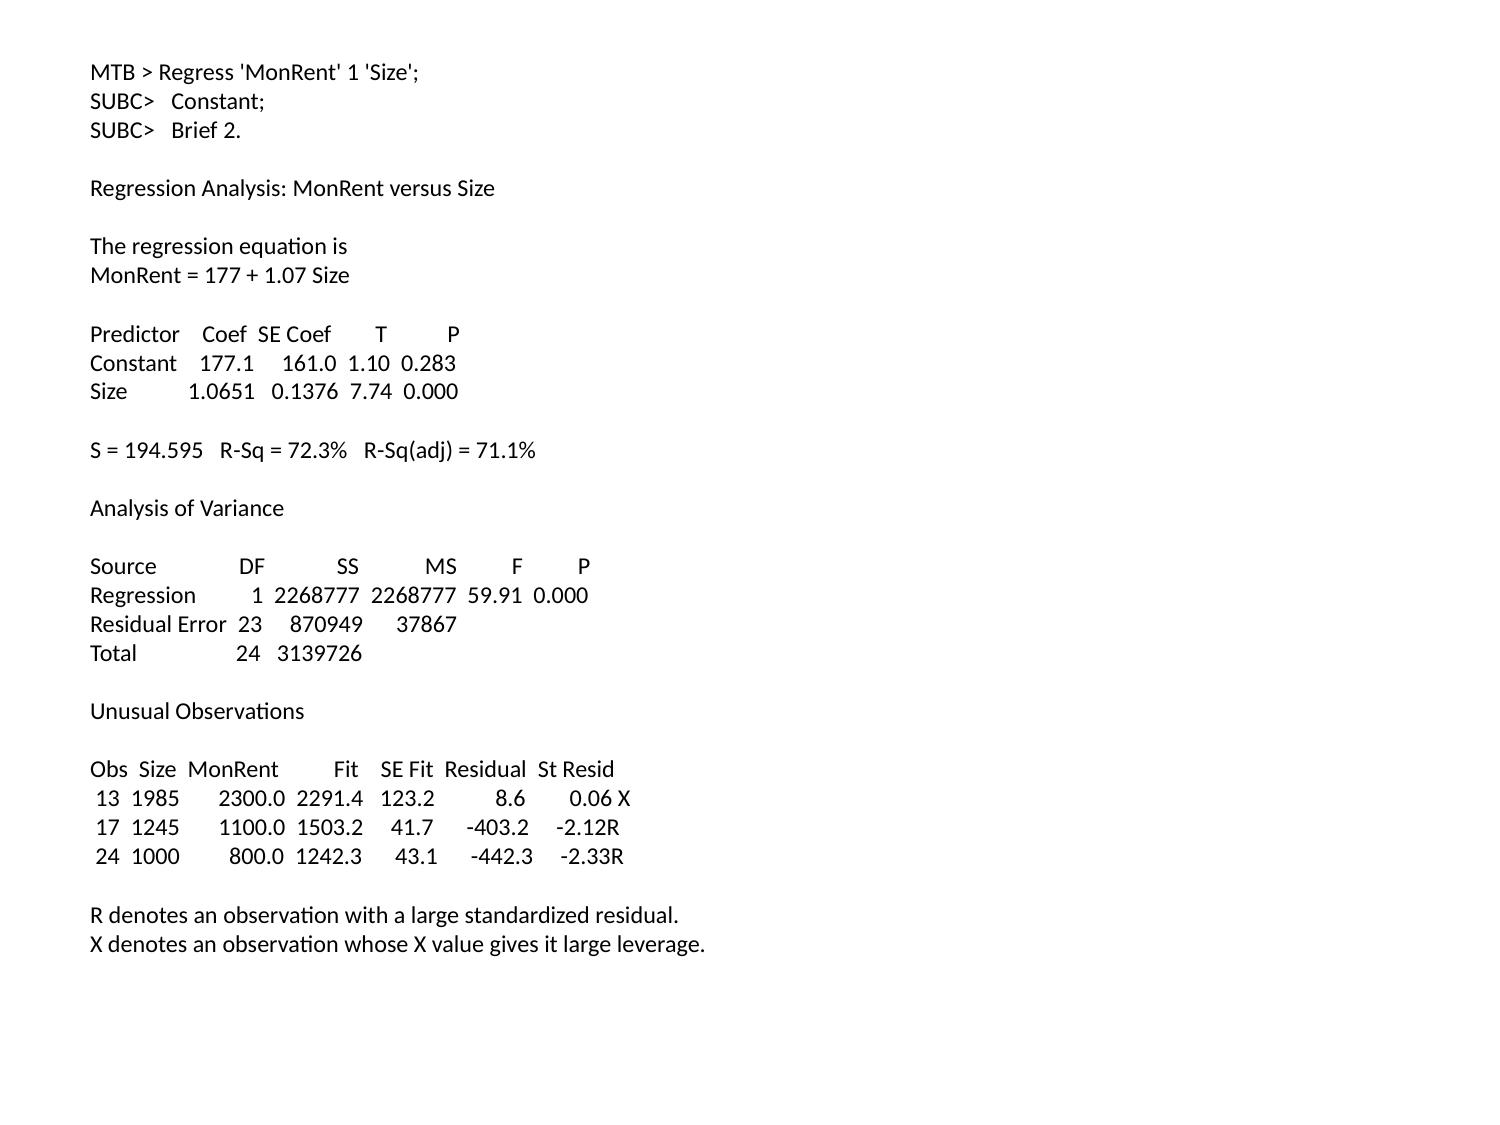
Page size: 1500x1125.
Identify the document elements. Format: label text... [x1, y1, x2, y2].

title MTB > Regress 'MonRent' 1 'Size'; SUBC> Constant; SUBC> Brief 2. Regression Analysis: MonRent versus Size The regression equation is MonRent = 177 + 1.07 Size Predictor Coef SE Coef T P Constant 177.1 161.0 1.10 0.283 Size 1.0651 0.1376 7.74 0.000 S = 194.595 R-Sq = 72.3% R-Sq(adj) = 71.1% Analysis of Variance Source DF SS MS F P Regression 1 2268777 2268777 59.91 0.000 Residual Error 23 870949 37867 Total 24 3139726 Unusual Observations Obs Size MonRent Fit SE Fit Residual St Resid 13 1985 2300.0 2291.4 123.2 8.6 0.06 X 17 1245 1100.0 1503.2 41.7 -403.2 -2.12R 24 1000 800.0 1242.3 43.1 -442.3 -2.33R R denotes an observation with a large standardized residual. X denotes an observation whose X value gives it large leverage. [75, 45, 1425, 1075]
